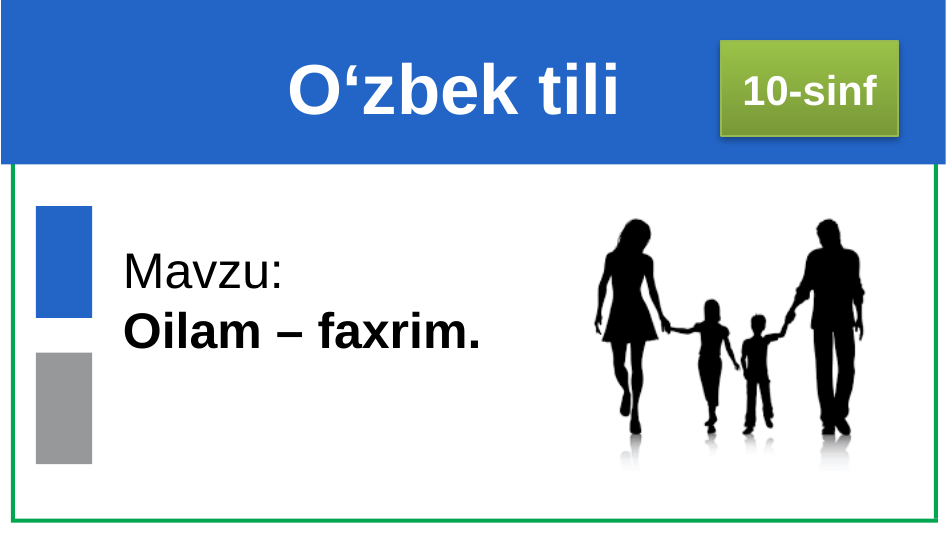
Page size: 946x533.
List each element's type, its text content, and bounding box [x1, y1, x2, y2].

picture [555, 198, 899, 472]
text_box [1, 0, 946, 165]
text_box [35, 206, 93, 318]
text_box [35, 352, 93, 465]
text_box Mavzu: Oilam – faxrim. [108, 231, 509, 367]
text_box 10-sinf [720, 40, 899, 137]
text_box O‘zbek tili [285, 40, 719, 129]
